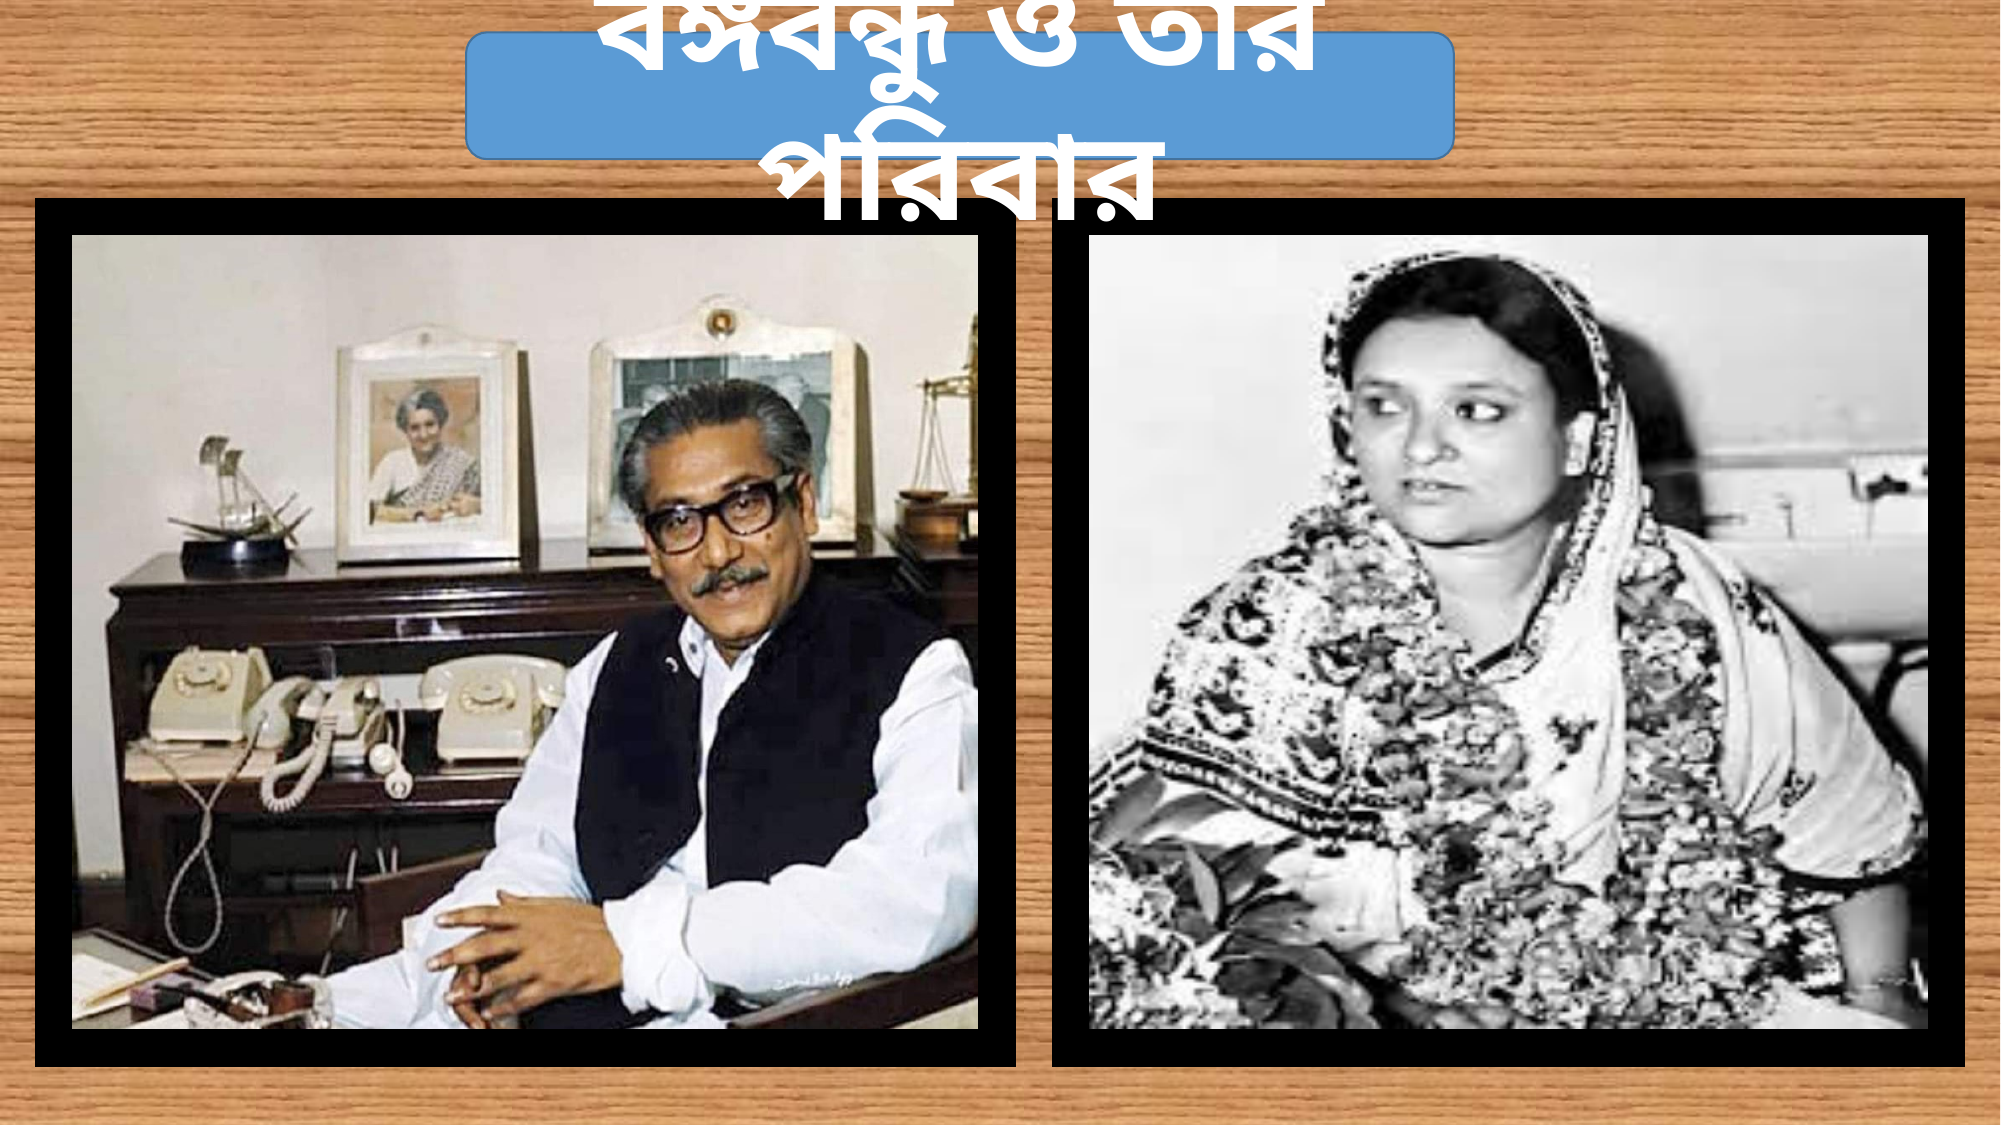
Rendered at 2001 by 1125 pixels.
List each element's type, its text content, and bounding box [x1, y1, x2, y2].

text_box বঙ্গবন্ধু ও তার পরিবার [465, 31, 1455, 161]
picture [0, 0, 2001, 1125]
